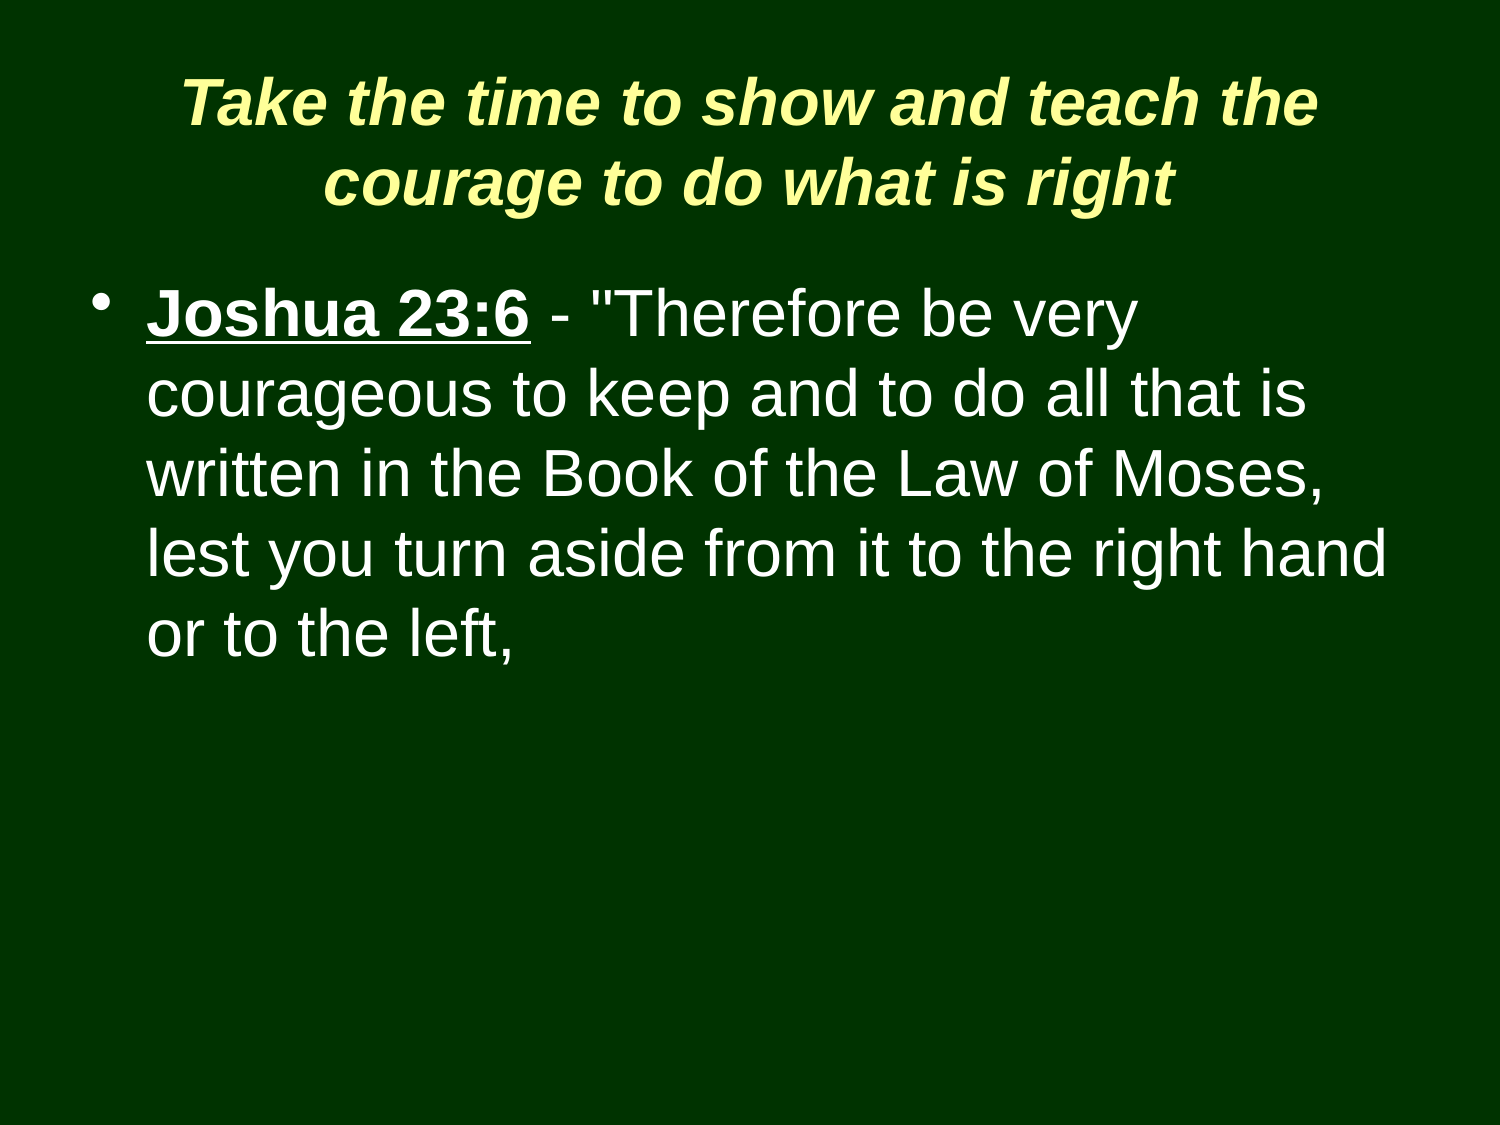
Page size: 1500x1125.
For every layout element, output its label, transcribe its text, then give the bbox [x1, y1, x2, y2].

title Take the time to show and teach the courage to do what is right [75, 45, 1425, 233]
list Joshua 23:6 - "Therefore be very courageous to keep and to do all that is written in the Book of the Law of Moses, lest you turn aside from it to the right hand or to the left, [75, 262, 1425, 1005]
